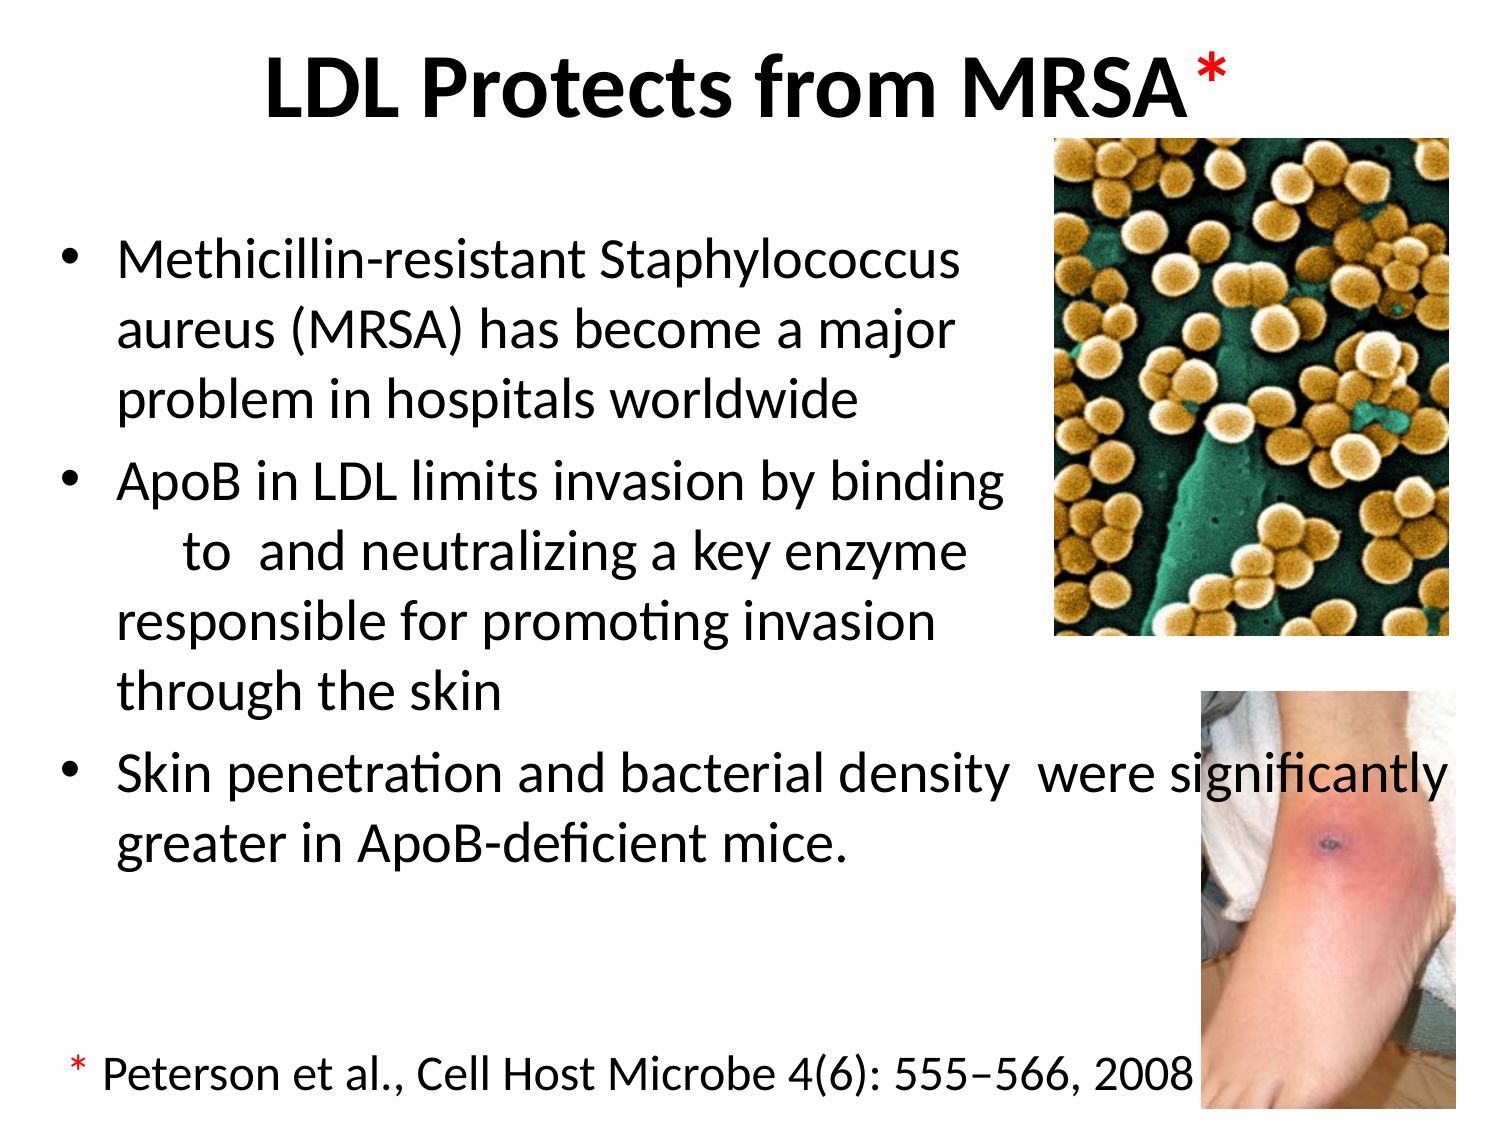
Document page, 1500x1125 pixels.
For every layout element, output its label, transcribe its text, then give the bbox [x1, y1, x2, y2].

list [799, 138, 1500, 636]
text_box Methicillin-resistant Staphylococcus aureus (MRSA) has become a major problem in hospitals worldwide ApoB in LDL limits invasion by binding to and neutralizing a key enzyme responsible for promoting invasion through the skin Skin penetration and bacterial density were significantly greater in ApoB-deficient mice. [44, 213, 1470, 956]
picture [1201, 691, 1456, 1109]
title LDL Protects from MRSA* [75, 0, 1425, 175]
text_box * Peterson et al., Cell Host Microbe 4(6): 555–566, 2008 [51, 1032, 1196, 1108]
